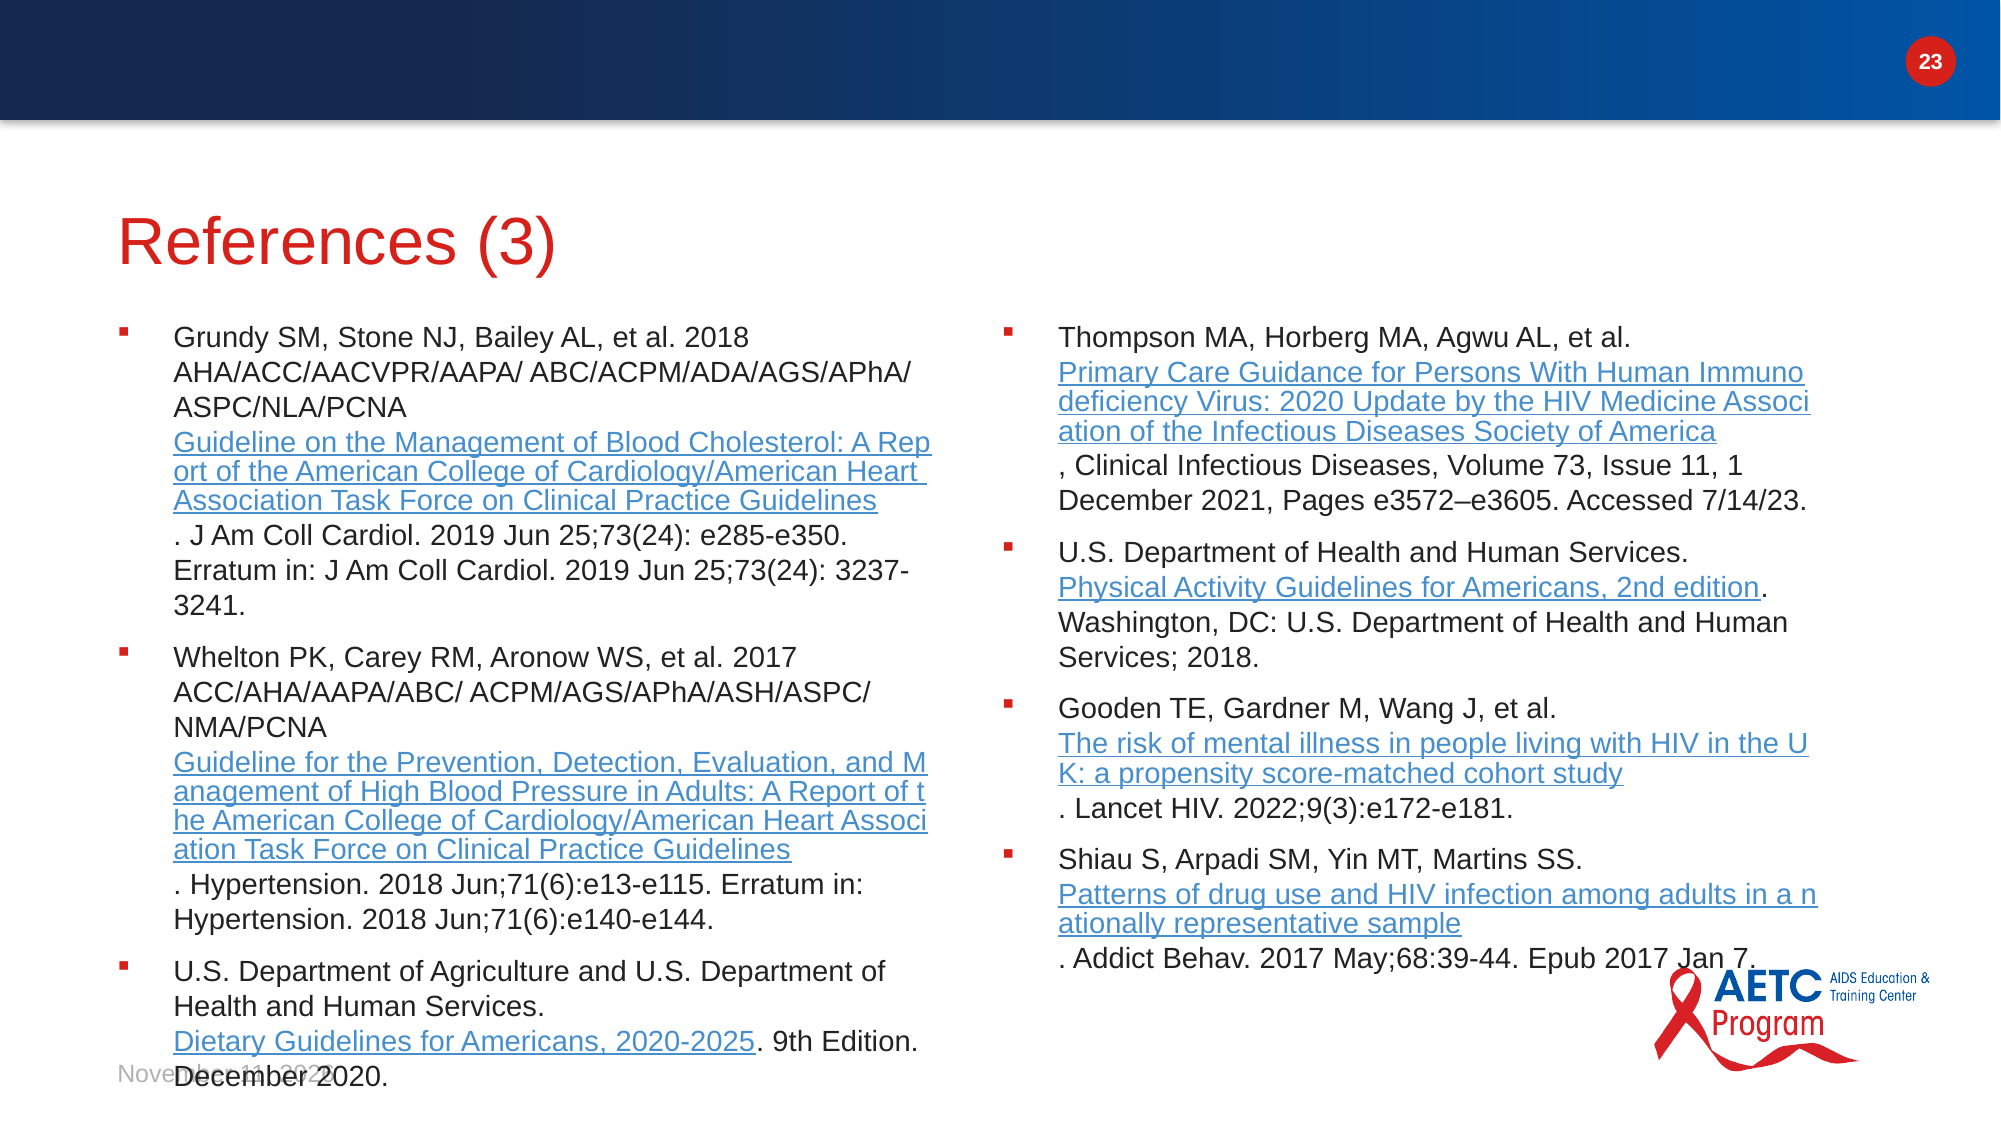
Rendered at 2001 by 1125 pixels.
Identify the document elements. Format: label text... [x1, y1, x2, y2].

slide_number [102, 1042, 553, 1103]
picture [1653, 966, 1931, 1073]
title References (3) [102, 190, 1828, 298]
list Thompson MA, Horberg MA, Agwu AL, et al. Primary Care Guidance for Persons With Human Immunodeficiency Virus: 2020 Update by the HIV Medicine Association of the Infectious Diseases Society of America, Clinical Infectious Diseases, Volume 73, Issue 11, 1 December 2021, Pages e3572–e3605. Accessed 7/14/23. U.S. Department of Health and Human Services. Physical Activity Guidelines for Americans, 2nd edition. Washington, DC: U.S. Department of Health and Human Services; 2018. Gooden TE, Gardner M, Wang J, et al. The risk of mental illness in people living with HIV in the UK: a propensity score-matched cohort study. Lancet HIV. 2022;9(3):e172-e181. Shiau S, Arpadi SM, Yin MT, Martins SS. Patterns of drug use and HIV infection among adults in a nationally representative sample. Addict Behav. 2017 May;68:39-44. Epub 2017 Jan 7. [986, 311, 1836, 801]
list Grundy SM, Stone NJ, Bailey AL, et al. 2018 AHA/ACC/AACVPR/AAPA/ ABC/ACPM/ADA/AGS/APhA/ ASPC/NLA/PCNA Guideline on the Management of Blood Cholesterol: A Report of the American College of Cardiology/American Heart Association Task Force on Clinical Practice Guidelines. J Am Coll Cardiol. 2019 Jun 25;73(24): e285-e350. Erratum in: J Am Coll Cardiol. 2019 Jun 25;73(24): 3237-3241. Whelton PK, Carey RM, Aronow WS, et al. 2017 ACC/AHA/AAPA/ABC/ ACPM/AGS/APhA/ASH/ASPC/ NMA/PCNA Guideline for the Prevention, Detection, Evaluation, and Management of High Blood Pressure in Adults: A Report of the American College of Cardiology/American Heart Association Task Force on Clinical Practice Guidelines. Hypertension. 2018 Jun;71(6):e13-e115. Erratum in: Hypertension. 2018 Jun;71(6):e140-e144. U.S. Department of Agriculture and U.S. Department of Health and Human Services. Dietary Guidelines for Americans, 2020-2025. 9th Edition. December 2020. [102, 311, 951, 801]
